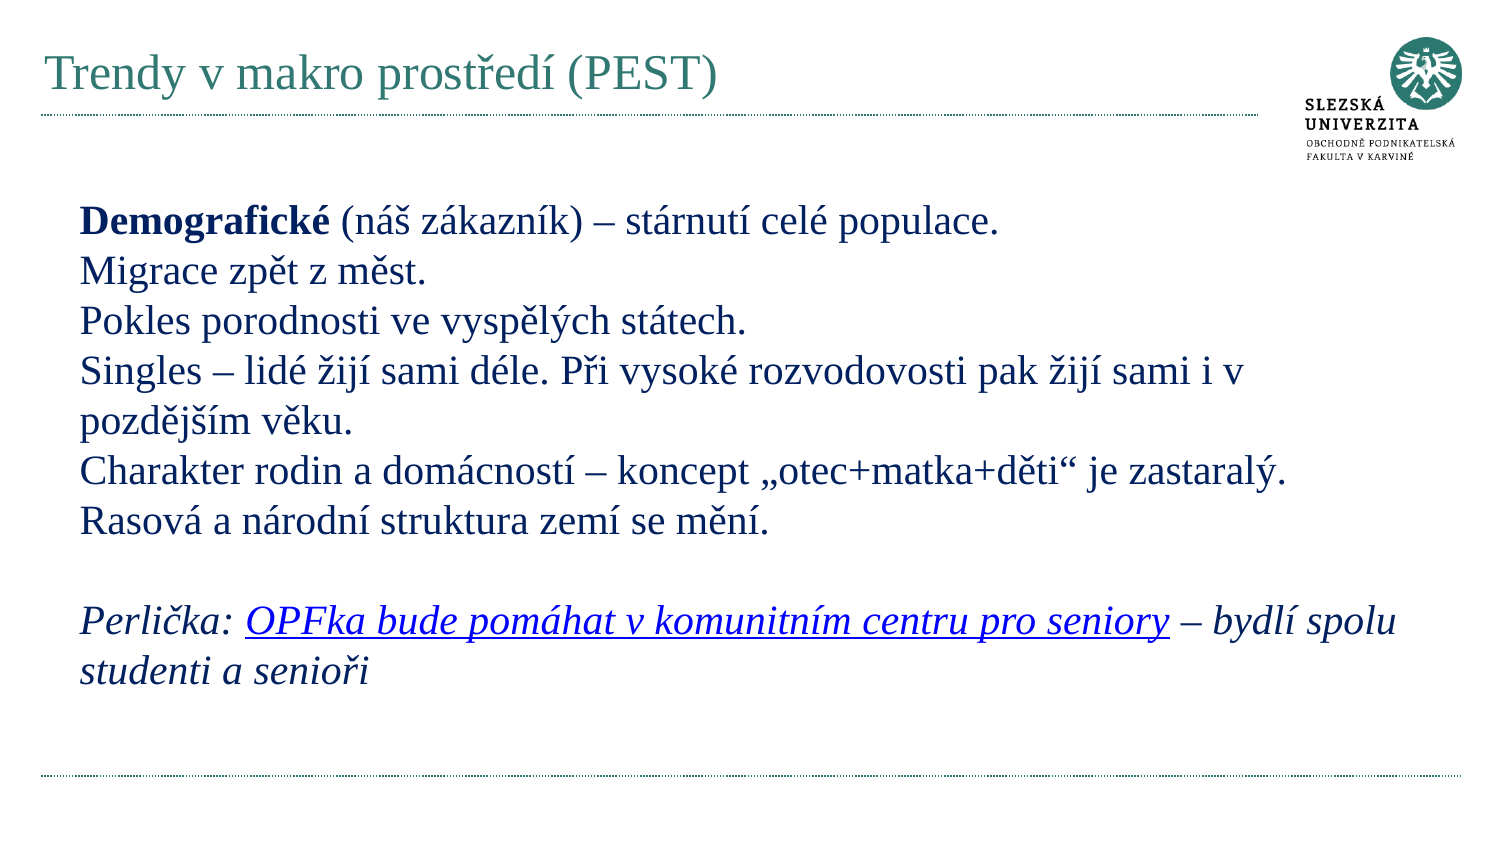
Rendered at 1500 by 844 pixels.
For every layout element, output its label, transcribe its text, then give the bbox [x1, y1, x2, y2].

list Demografické (náš zákazník) – stárnutí celé populace. Migrace zpět z měst. Pokles porodnosti ve vyspělých státech. Singles – lidé žijí sami déle. Při vysoké rozvodovosti pak žijí sami i v pozdějším věku. Charakter rodin a domácností – koncept „otec+matka+děti“ je zastaralý. Rasová a národní struktura zemí se mění. Perlička: OPFka bude pomáhat v komunitním centru pro seniory – bydlí spolu studenti a senioři [64, 185, 1424, 682]
picture [1305, 37, 1462, 160]
title Trendy v makro prostředí (PEST) [29, 32, 774, 116]
